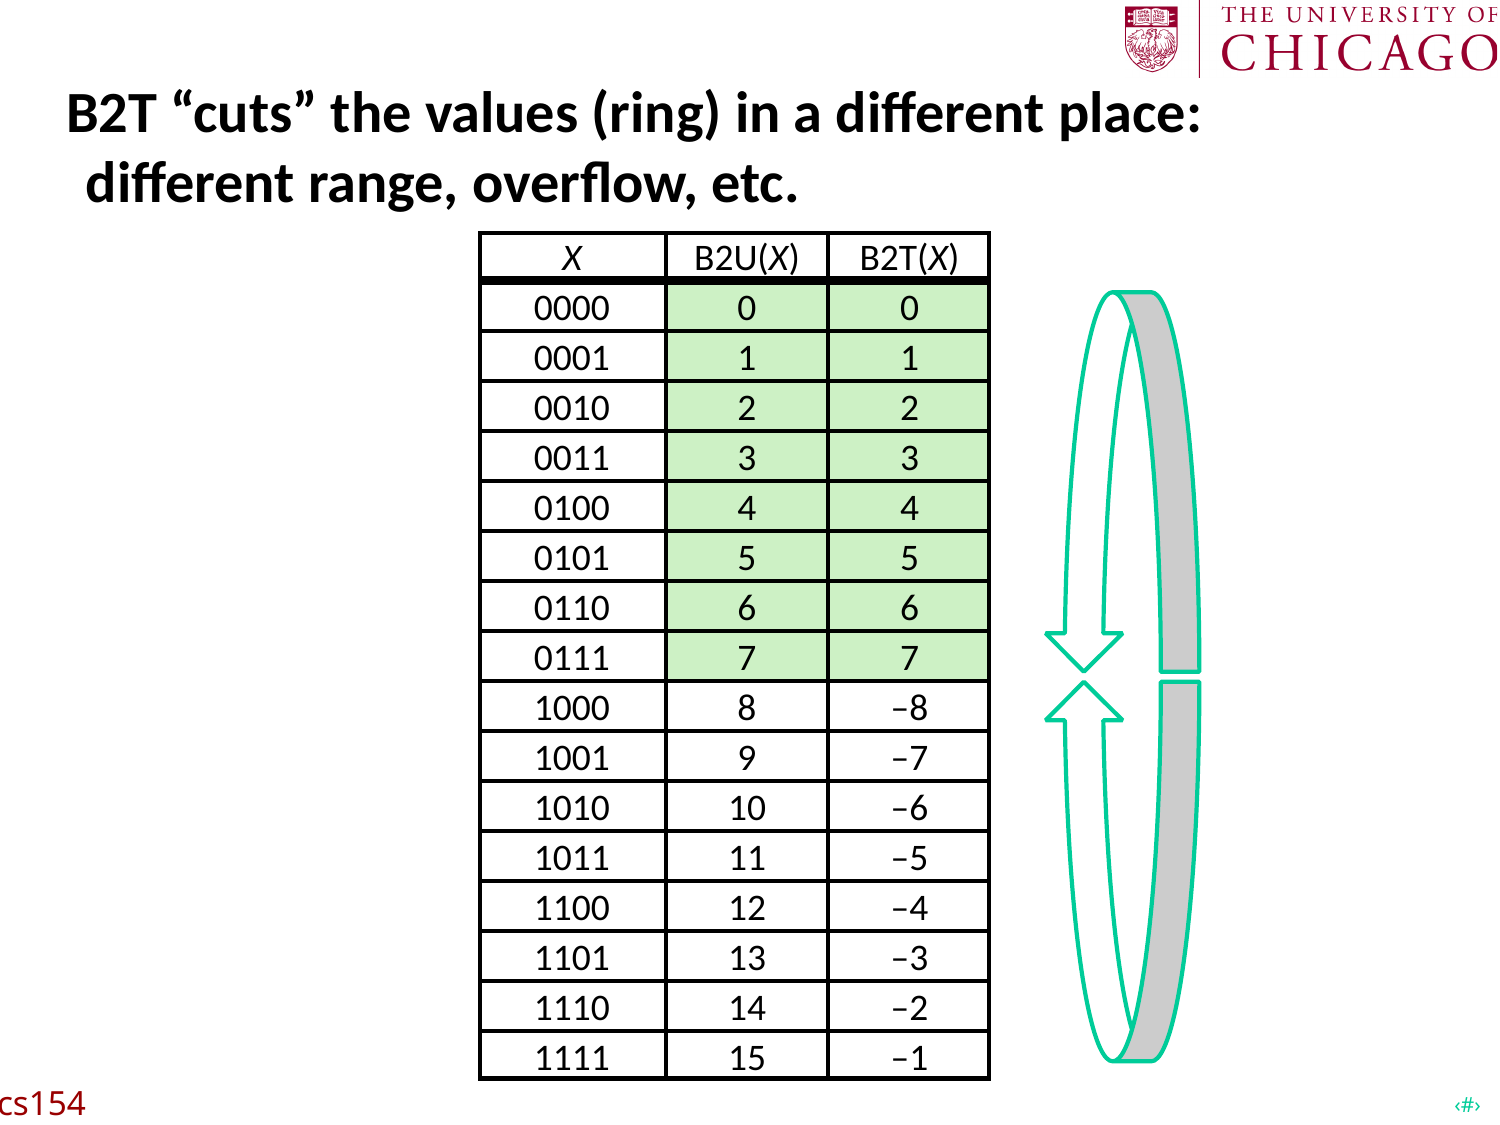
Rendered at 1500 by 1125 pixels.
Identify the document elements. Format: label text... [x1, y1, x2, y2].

picture [1125, 0, 1498, 78]
text_box [1045, 681, 1200, 1062]
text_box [479, 231, 990, 1080]
text_box [1045, 292, 1200, 672]
title B2T “cuts” the values (ring) in a different place: different range, overflow, etc. [58, 17, 1305, 273]
